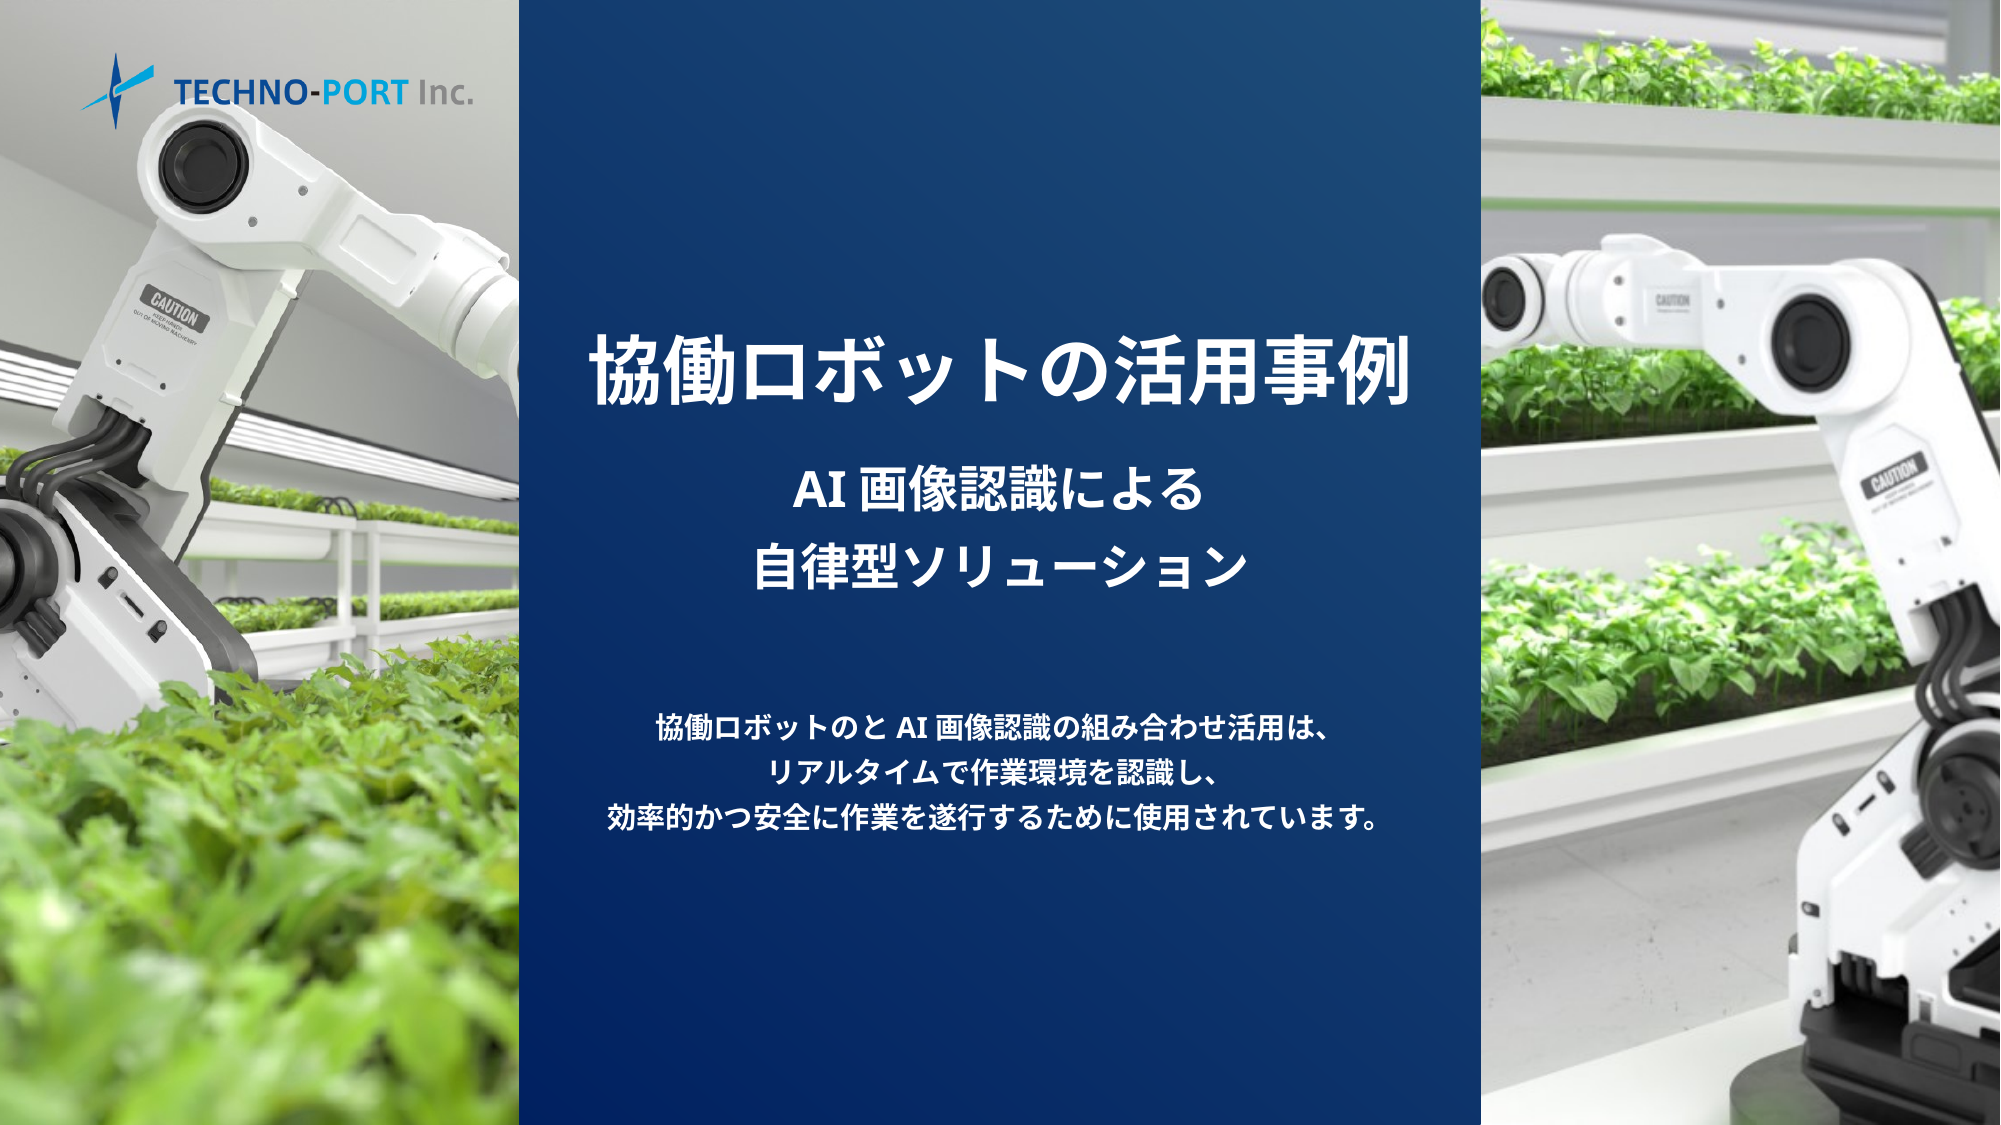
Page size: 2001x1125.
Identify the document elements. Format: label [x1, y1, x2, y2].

picture [0, 0, 2000, 1125]
text_box [79, 52, 475, 131]
